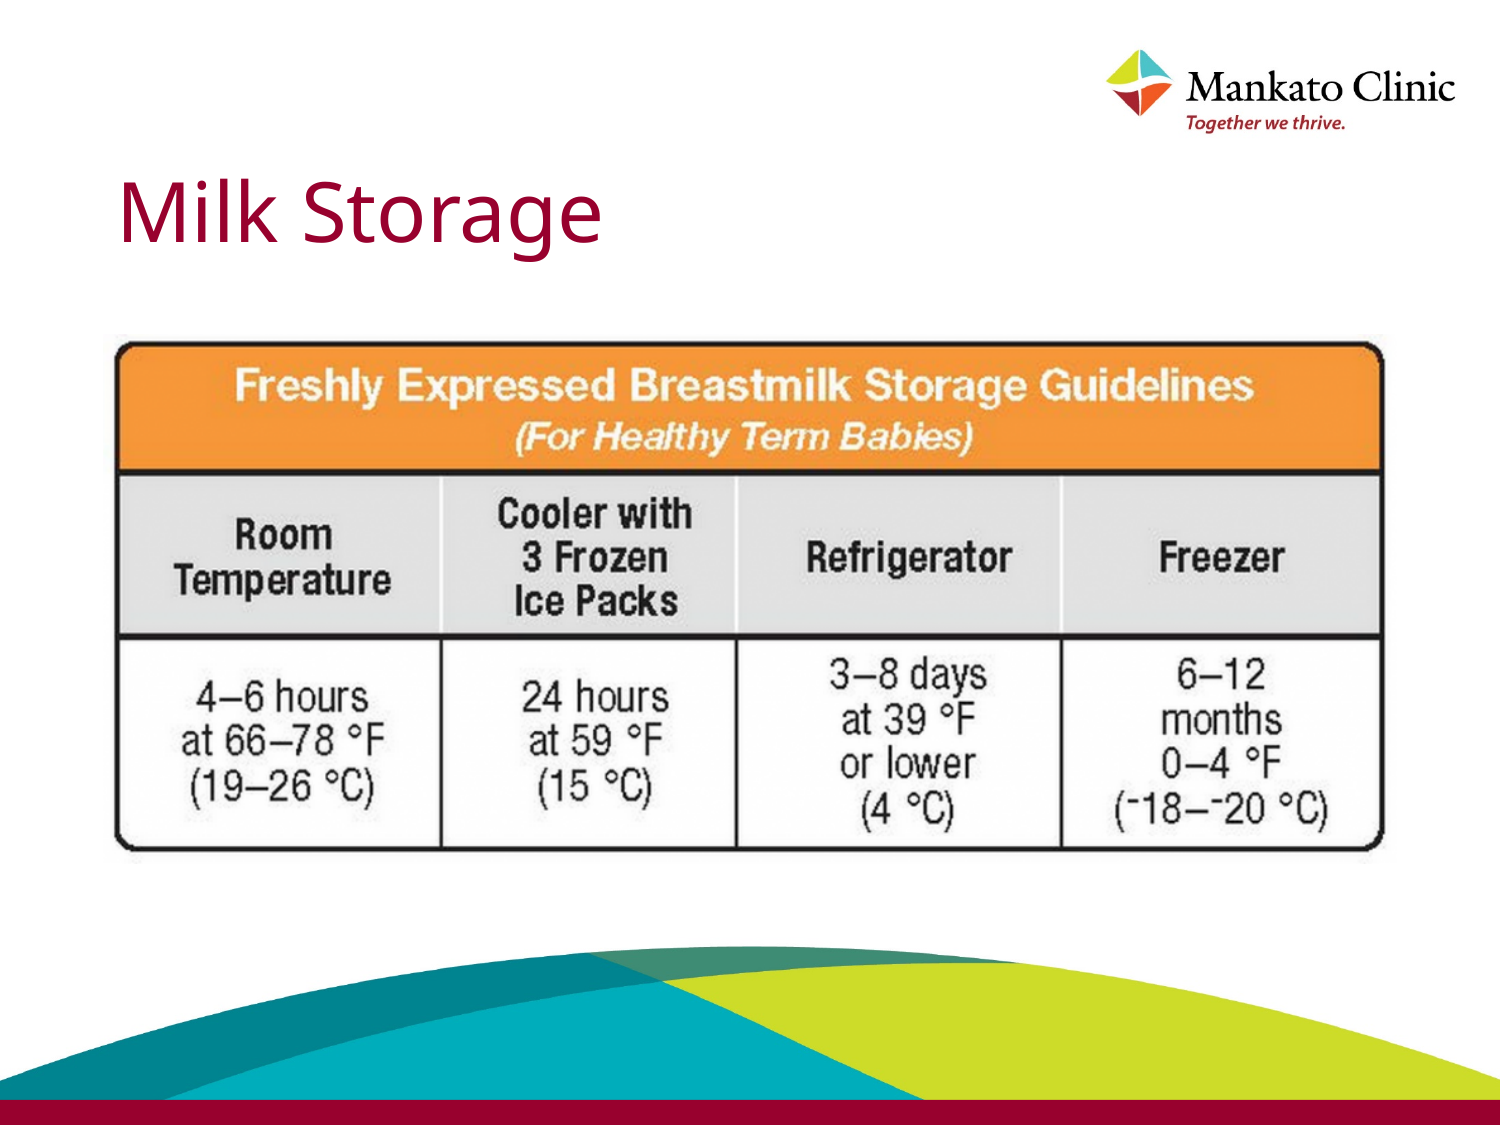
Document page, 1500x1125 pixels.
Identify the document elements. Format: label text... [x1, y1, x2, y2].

picture [1083, 32, 1467, 148]
picture [0, 911, 1500, 1099]
title Milk Storage [101, 147, 1396, 285]
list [103, 334, 1397, 864]
